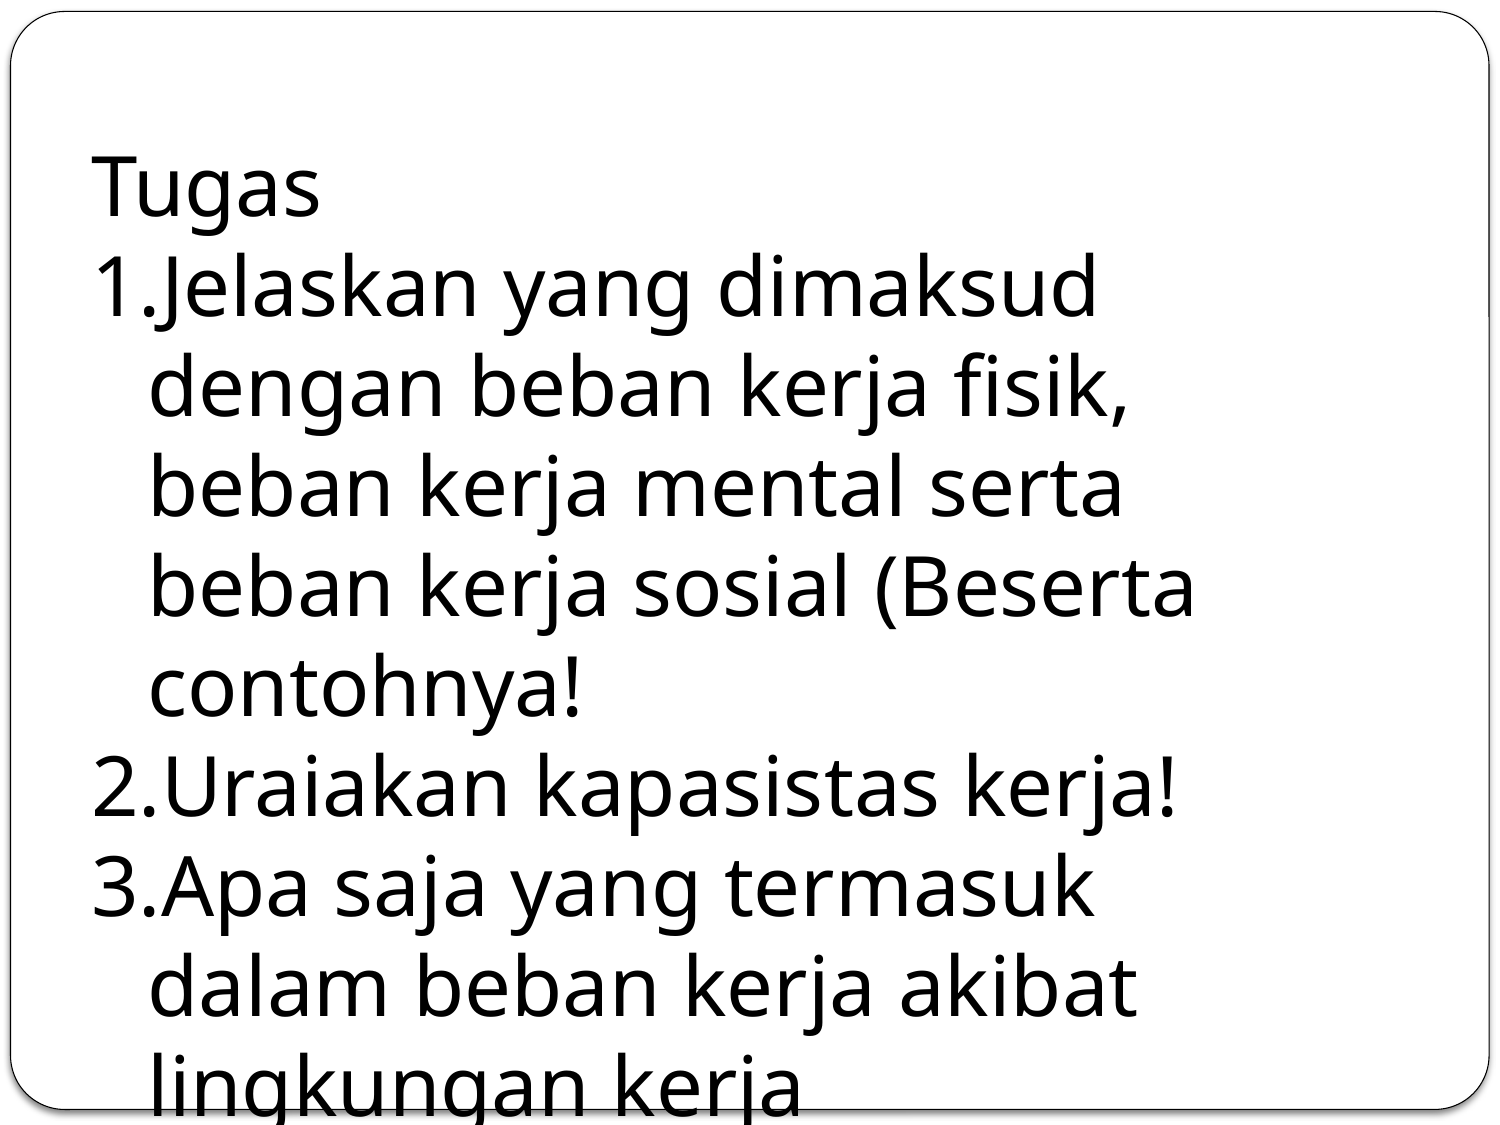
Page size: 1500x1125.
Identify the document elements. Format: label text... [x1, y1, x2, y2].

text_box Tugas Jelaskan yang dimaksud dengan beban kerja fisik, beban kerja mental serta beban kerja sosial (Beserta contohnya! Uraiakan kapasistas kerja! Apa saja yang termasuk dalam beban kerja akibat lingkungan kerja [76, 125, 1376, 1125]
